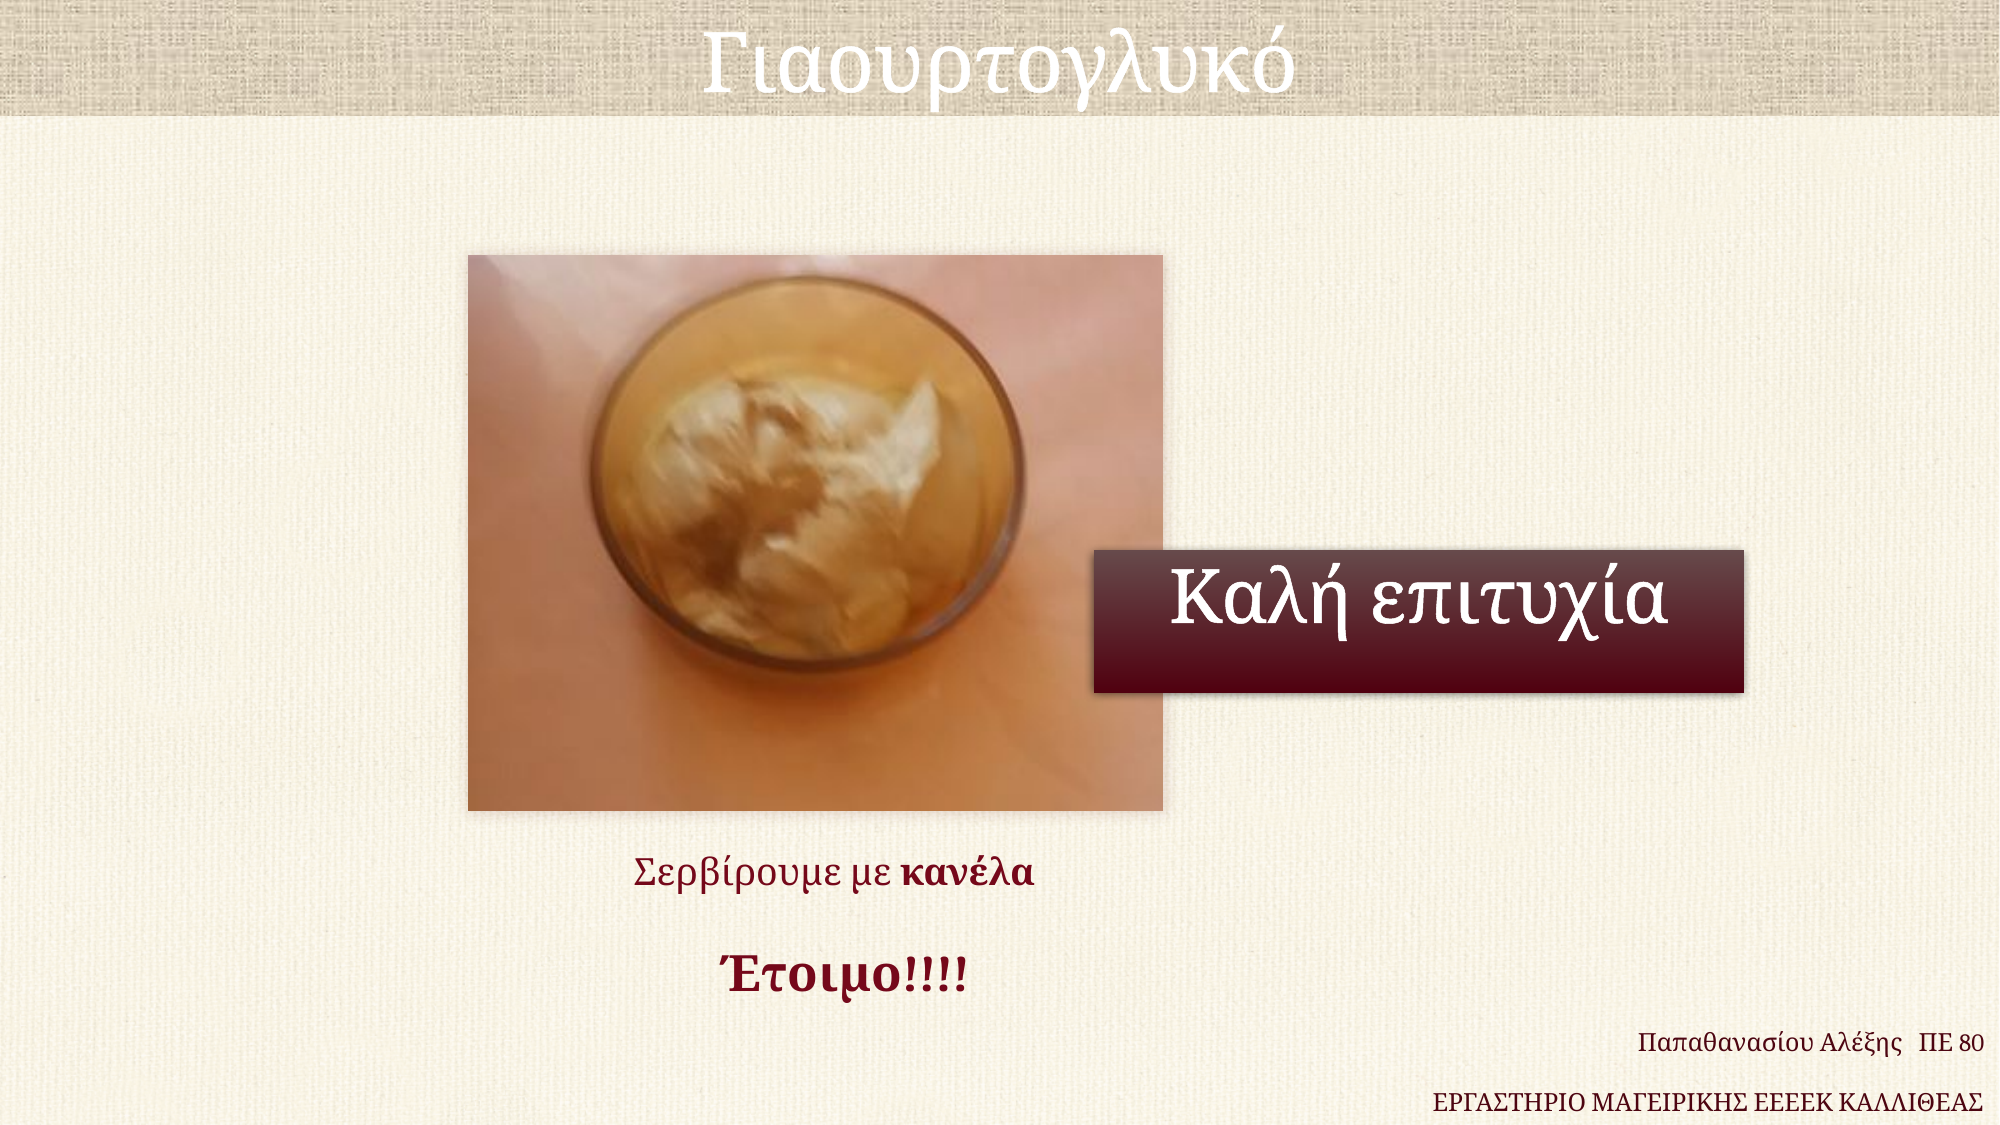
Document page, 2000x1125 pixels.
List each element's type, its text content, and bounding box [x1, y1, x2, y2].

text_box Σερβίρουμε με κανέλα [609, 845, 1059, 976]
picture [0, 116, 2000, 1125]
text_box Έτοιμο!!!! [621, 940, 1071, 1071]
text_box Παπαθανασίου Αλέξης ΠΕ 80 ΕΡΓΑΣΤΗΡΙΟ ΜΑΓΕΙΡΙΚΗΣ ΕΕΕΕΚ ΚΑΛΛΙΘΕΑΣ [1259, 1018, 2000, 1125]
subtitle Καλή επιτυχία [1163, 550, 1744, 693]
title Γιαουρτογλυκό [0, 0, 2000, 116]
